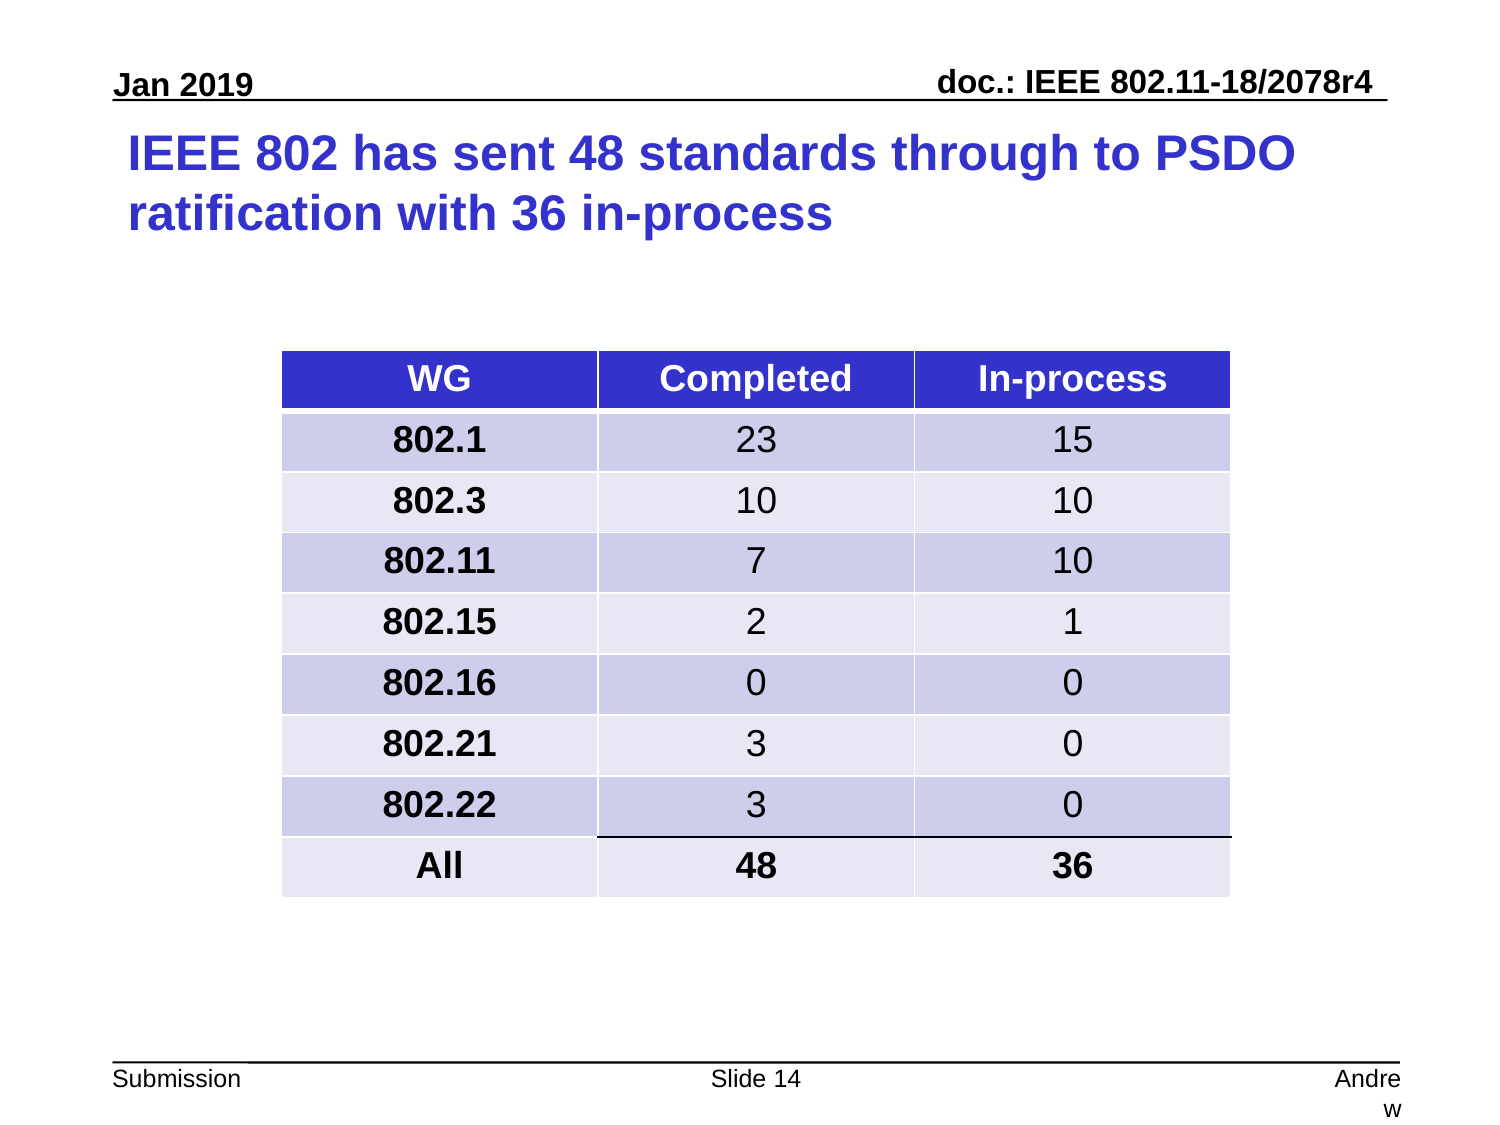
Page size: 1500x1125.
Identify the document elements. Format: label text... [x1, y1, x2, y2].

table_header Completed [599, 351, 914, 408]
table_cell 15 [915, 414, 1230, 471]
table_header WG [282, 351, 597, 408]
table_header In-process [915, 351, 1230, 408]
table_cell 10 [599, 473, 914, 532]
table_cell 802.16 [282, 655, 597, 714]
table_cell 0 [599, 655, 914, 714]
table_cell 802.11 [282, 533, 597, 592]
table_cell 802.22 [282, 777, 597, 836]
table_cell 1 [915, 594, 1230, 653]
table_cell 802.21 [282, 716, 597, 775]
table_cell 802.1 [282, 414, 597, 471]
table_cell 802.15 [282, 594, 597, 653]
table_cell All [282, 838, 597, 897]
table_cell 0 [915, 777, 1230, 836]
table_cell 10 [915, 473, 1230, 532]
table_cell 36 [915, 838, 1230, 897]
table_cell 3 [599, 716, 914, 775]
table_cell 0 [915, 716, 1230, 775]
table_cell 7 [599, 533, 914, 592]
slide_number Slide 14 [709, 1061, 803, 1093]
title IEEE 802 has sent 48 standards through to PSDO ratification with 36 in-process [112, 112, 1388, 288]
table_cell 23 [599, 414, 914, 471]
table_cell 2 [599, 594, 914, 653]
footer Andrew Myles, Cisco [1320, 1061, 1402, 1093]
table_cell 10 [915, 533, 1230, 592]
table_cell 48 [599, 838, 914, 897]
table_cell 0 [915, 655, 1230, 714]
table_cell 3 [599, 777, 914, 836]
table_cell 802.3 [282, 473, 597, 532]
